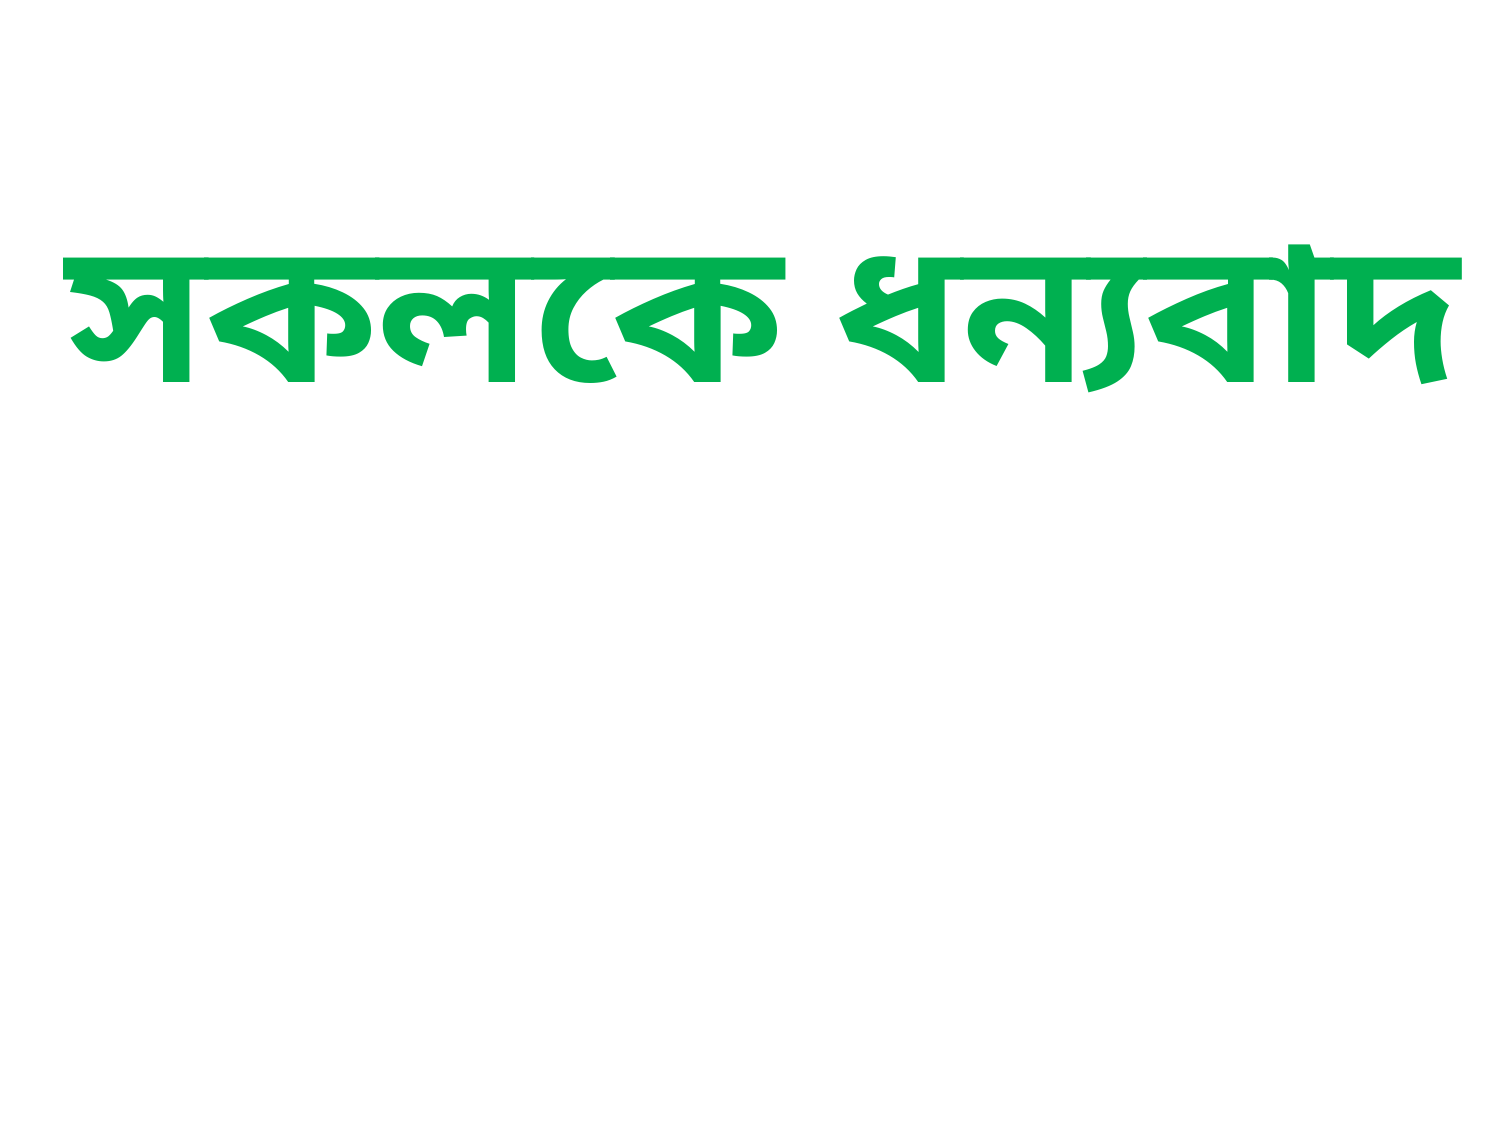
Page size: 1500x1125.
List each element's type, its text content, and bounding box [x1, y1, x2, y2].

text_box সকলকে ধন্যবাদ [37, 174, 1488, 430]
